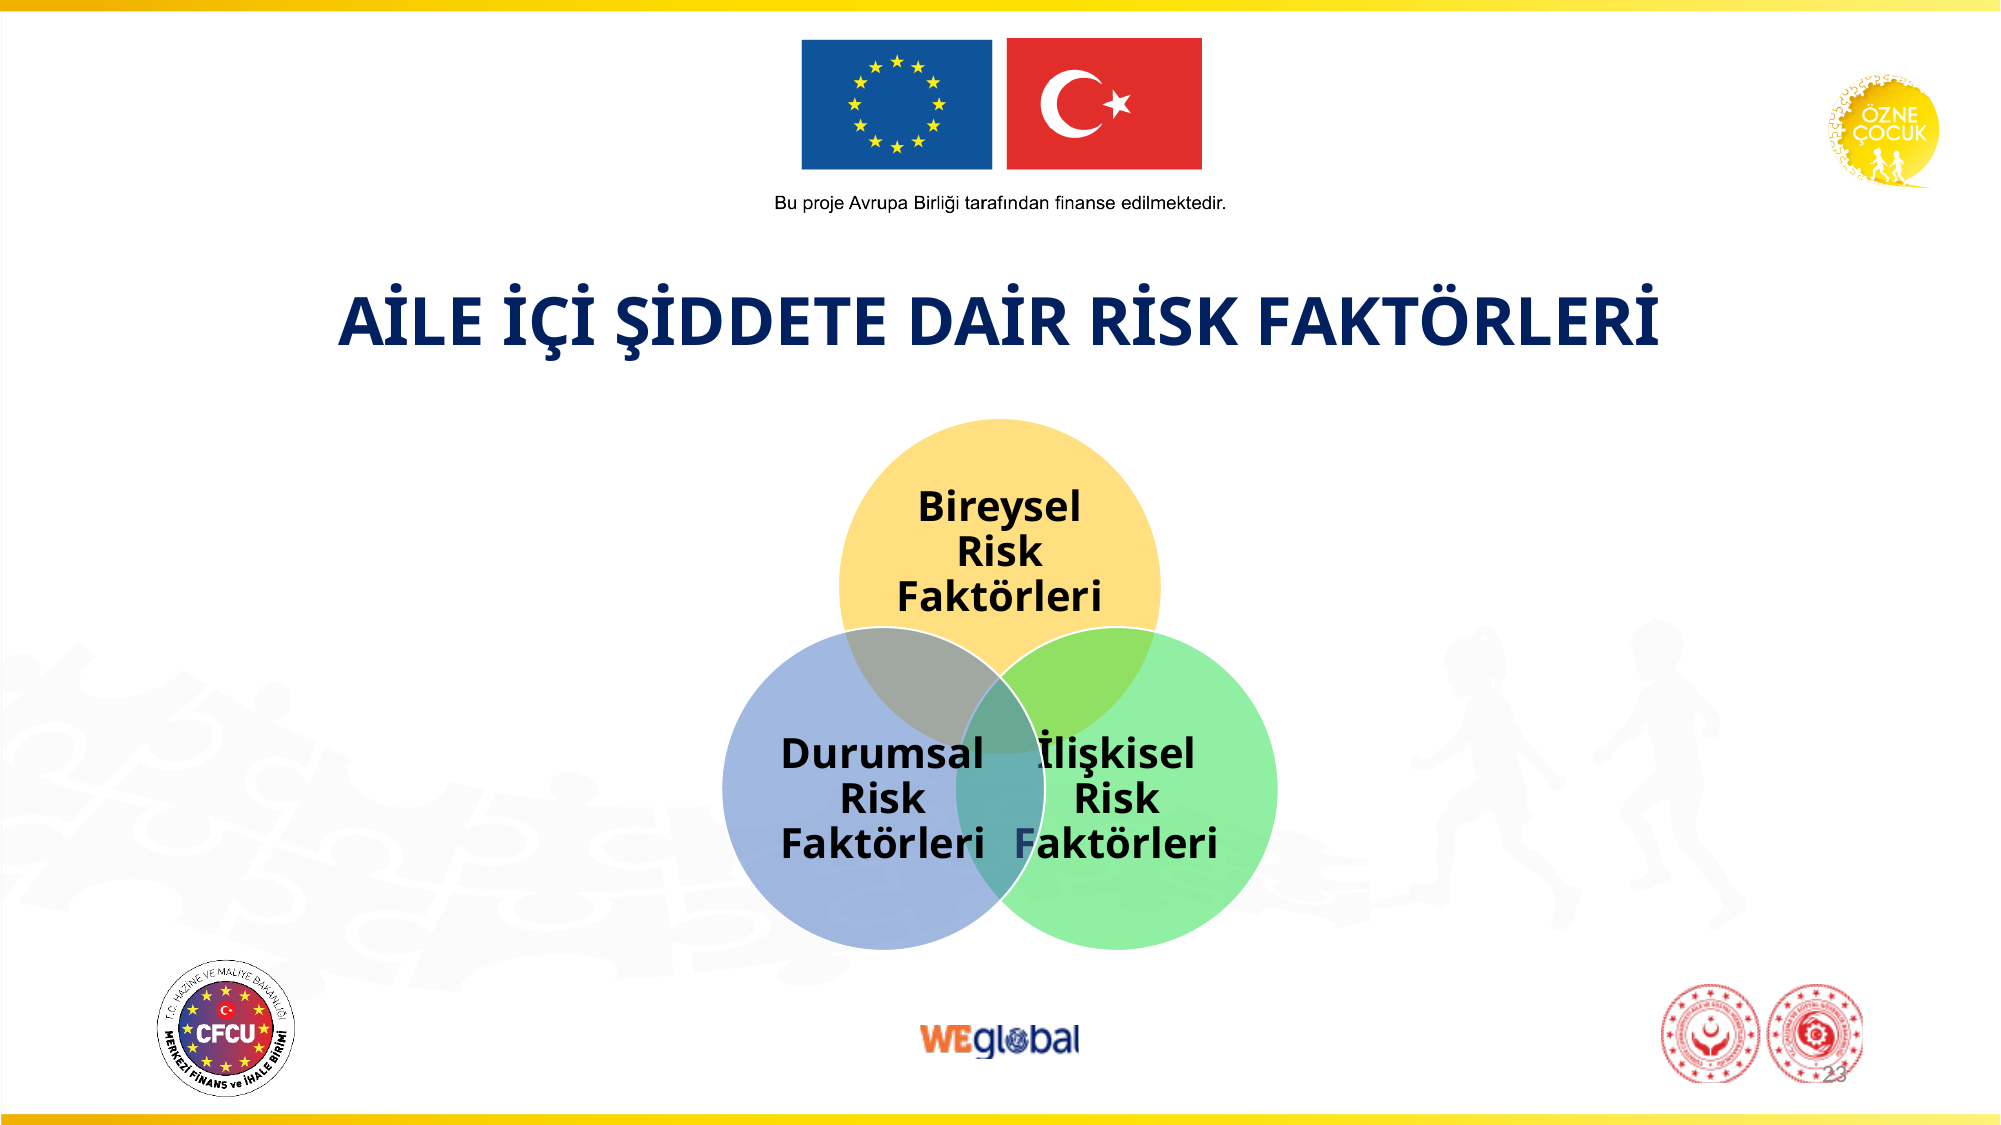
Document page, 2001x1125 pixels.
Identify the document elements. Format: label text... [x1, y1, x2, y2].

slide_number 23 [1412, 1042, 1863, 1103]
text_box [249, 414, 1750, 955]
picture [0, 0, 2001, 1125]
title AİLE İÇİ ŞİDDETE DAİR RİSK FAKTÖRLERİ [249, 135, 1750, 368]
